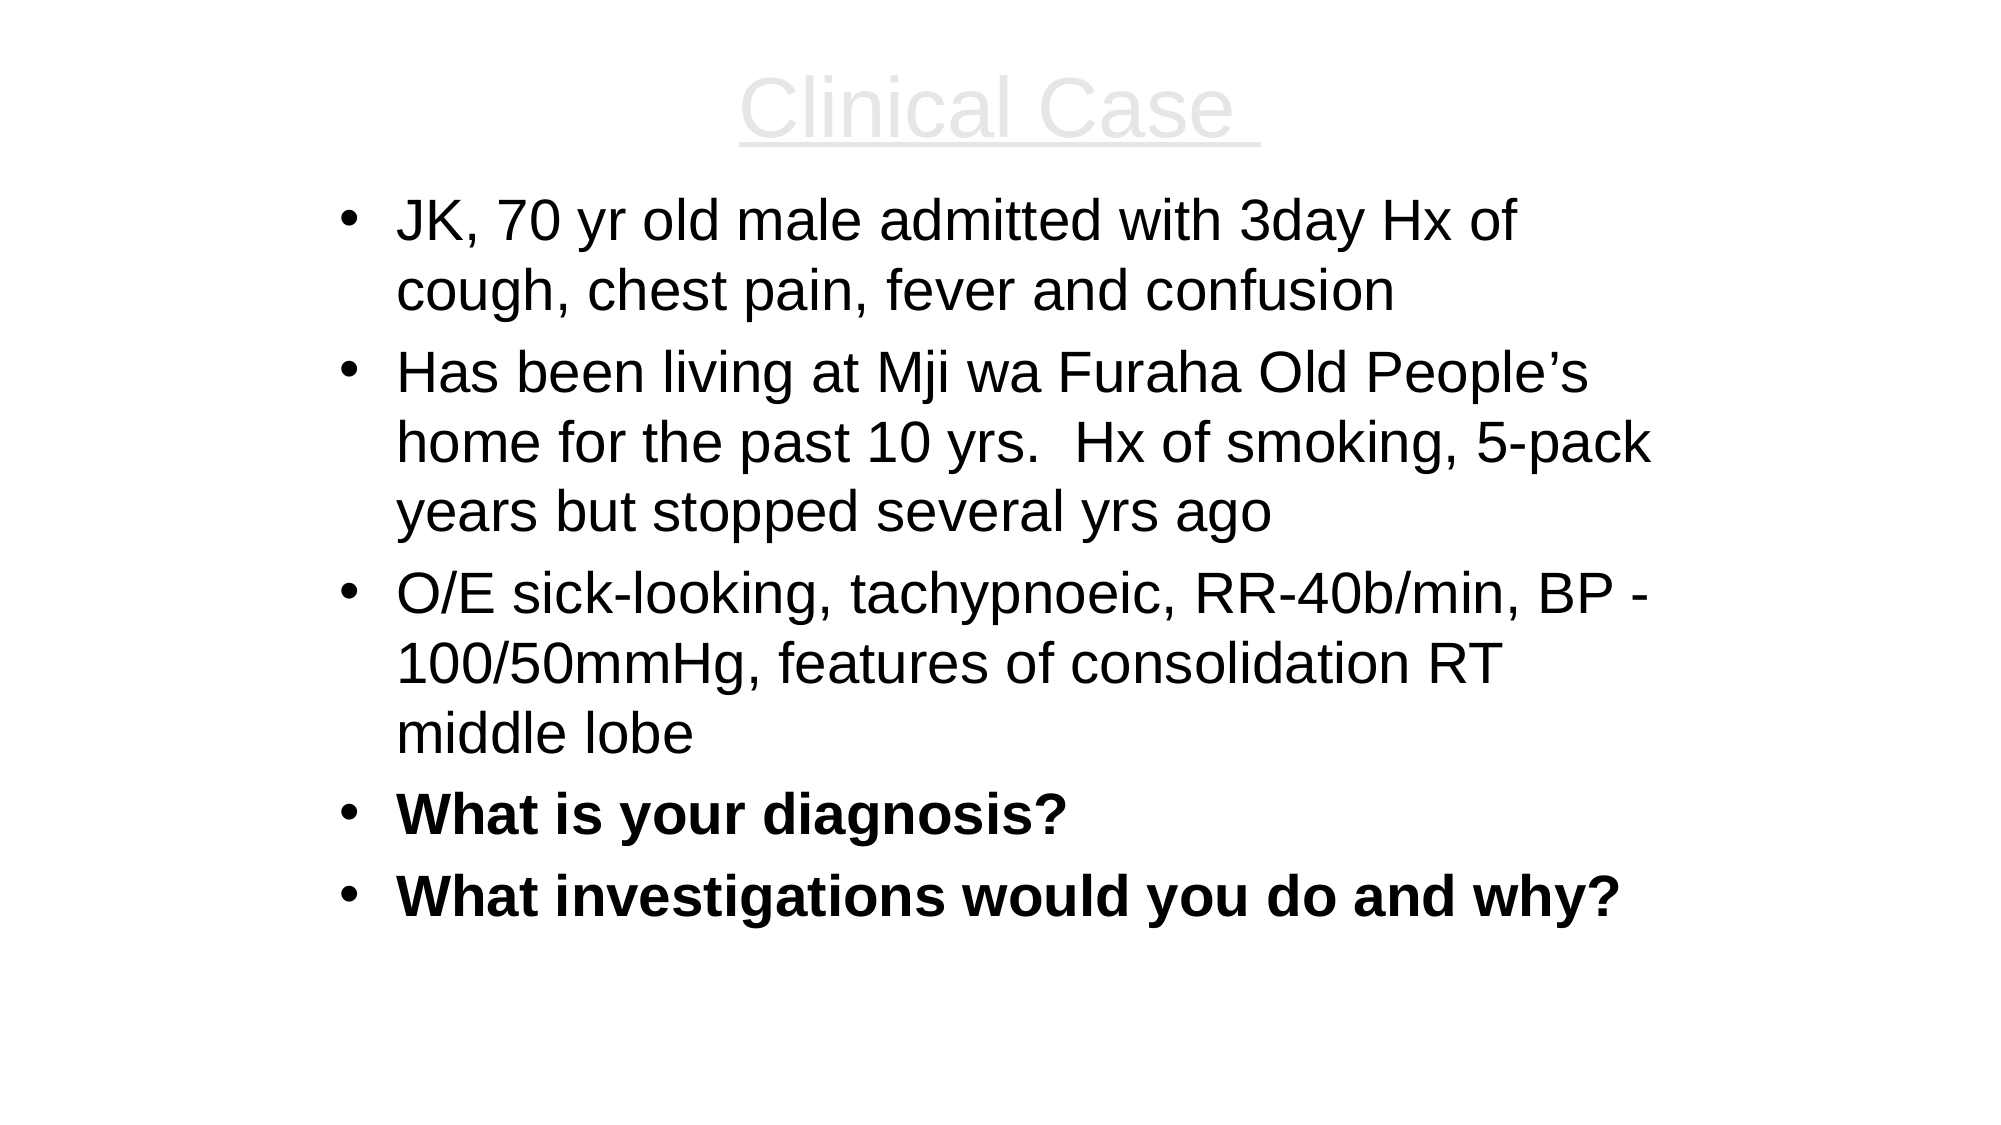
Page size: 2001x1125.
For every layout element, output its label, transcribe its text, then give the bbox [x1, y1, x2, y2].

title Clinical Case [324, 45, 1675, 163]
list JK, 70 yr old male admitted with 3day Hx of cough, chest pain, fever and confusion Has been living at Mji wa Furaha Old People’s home for the past 10 yrs. Hx of smoking, 5-pack years but stopped several yrs ago O/E sick-looking, tachypnoeic, RR-40b/min, BP -100/50mmHg, features of consolidation RT middle lobe What is your diagnosis? What investigations would you do and why? [324, 174, 1675, 1100]
